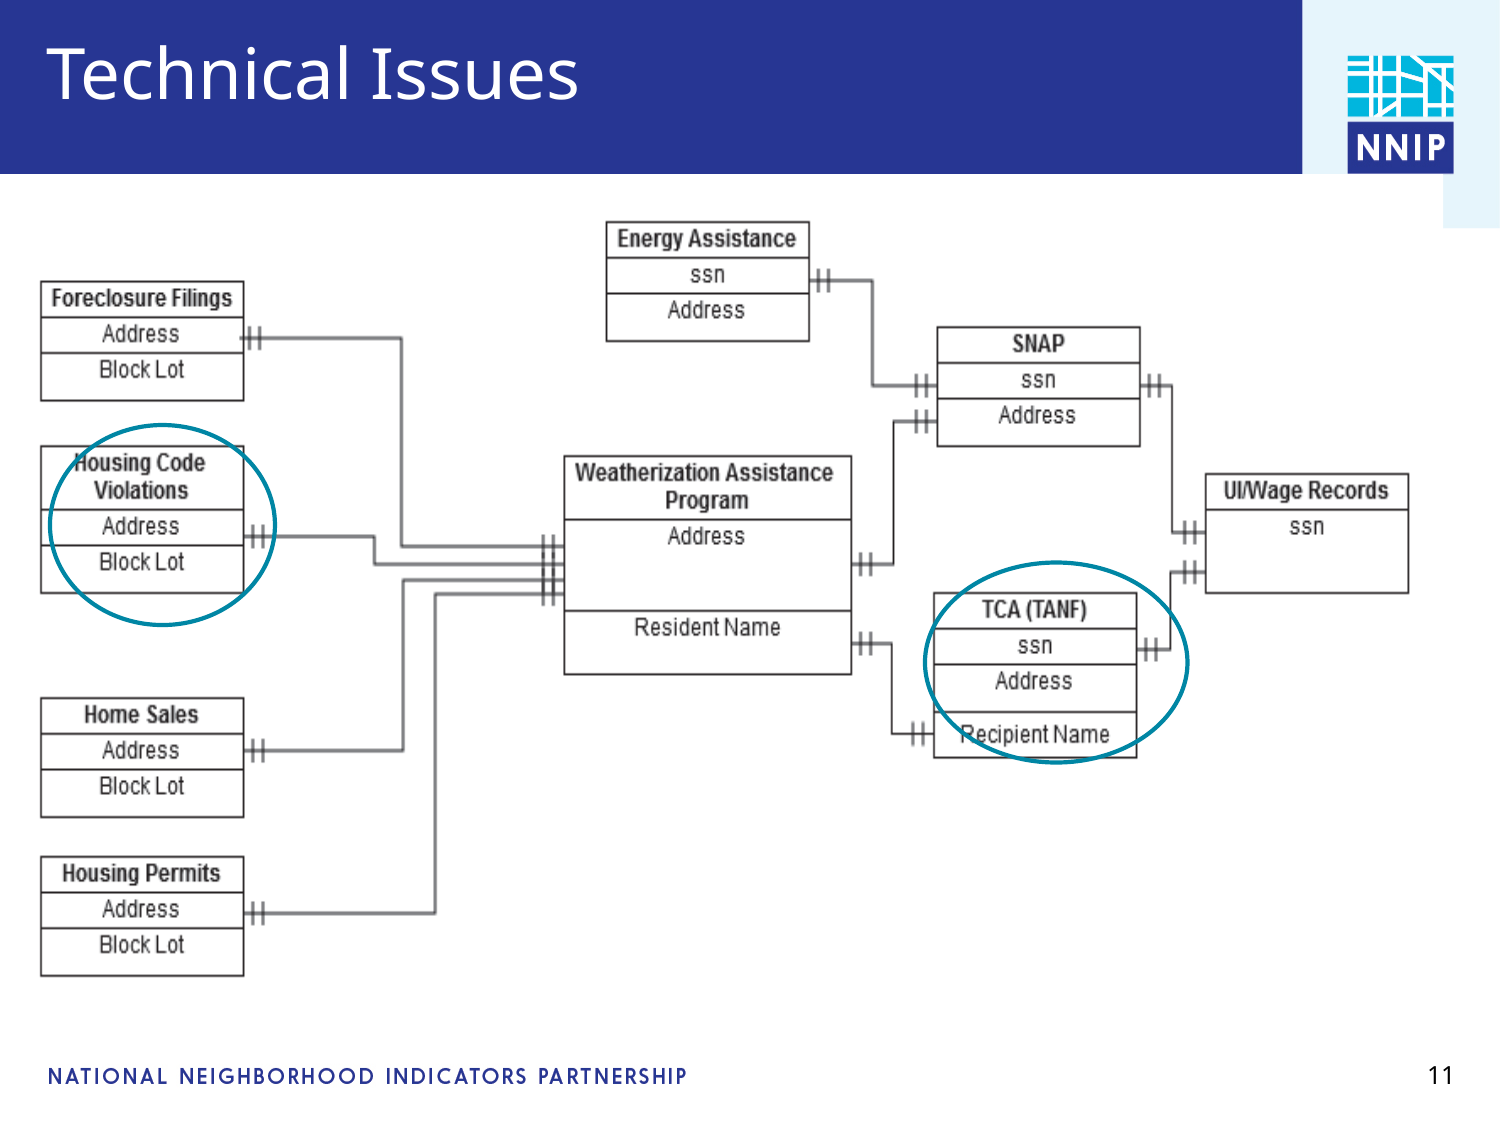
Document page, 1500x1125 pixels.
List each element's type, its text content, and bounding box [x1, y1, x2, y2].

picture [0, 0, 1500, 1125]
slide_number 11 [1120, 1052, 1471, 1097]
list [0, 174, 1444, 1013]
title Technical Issues [31, 21, 1277, 173]
